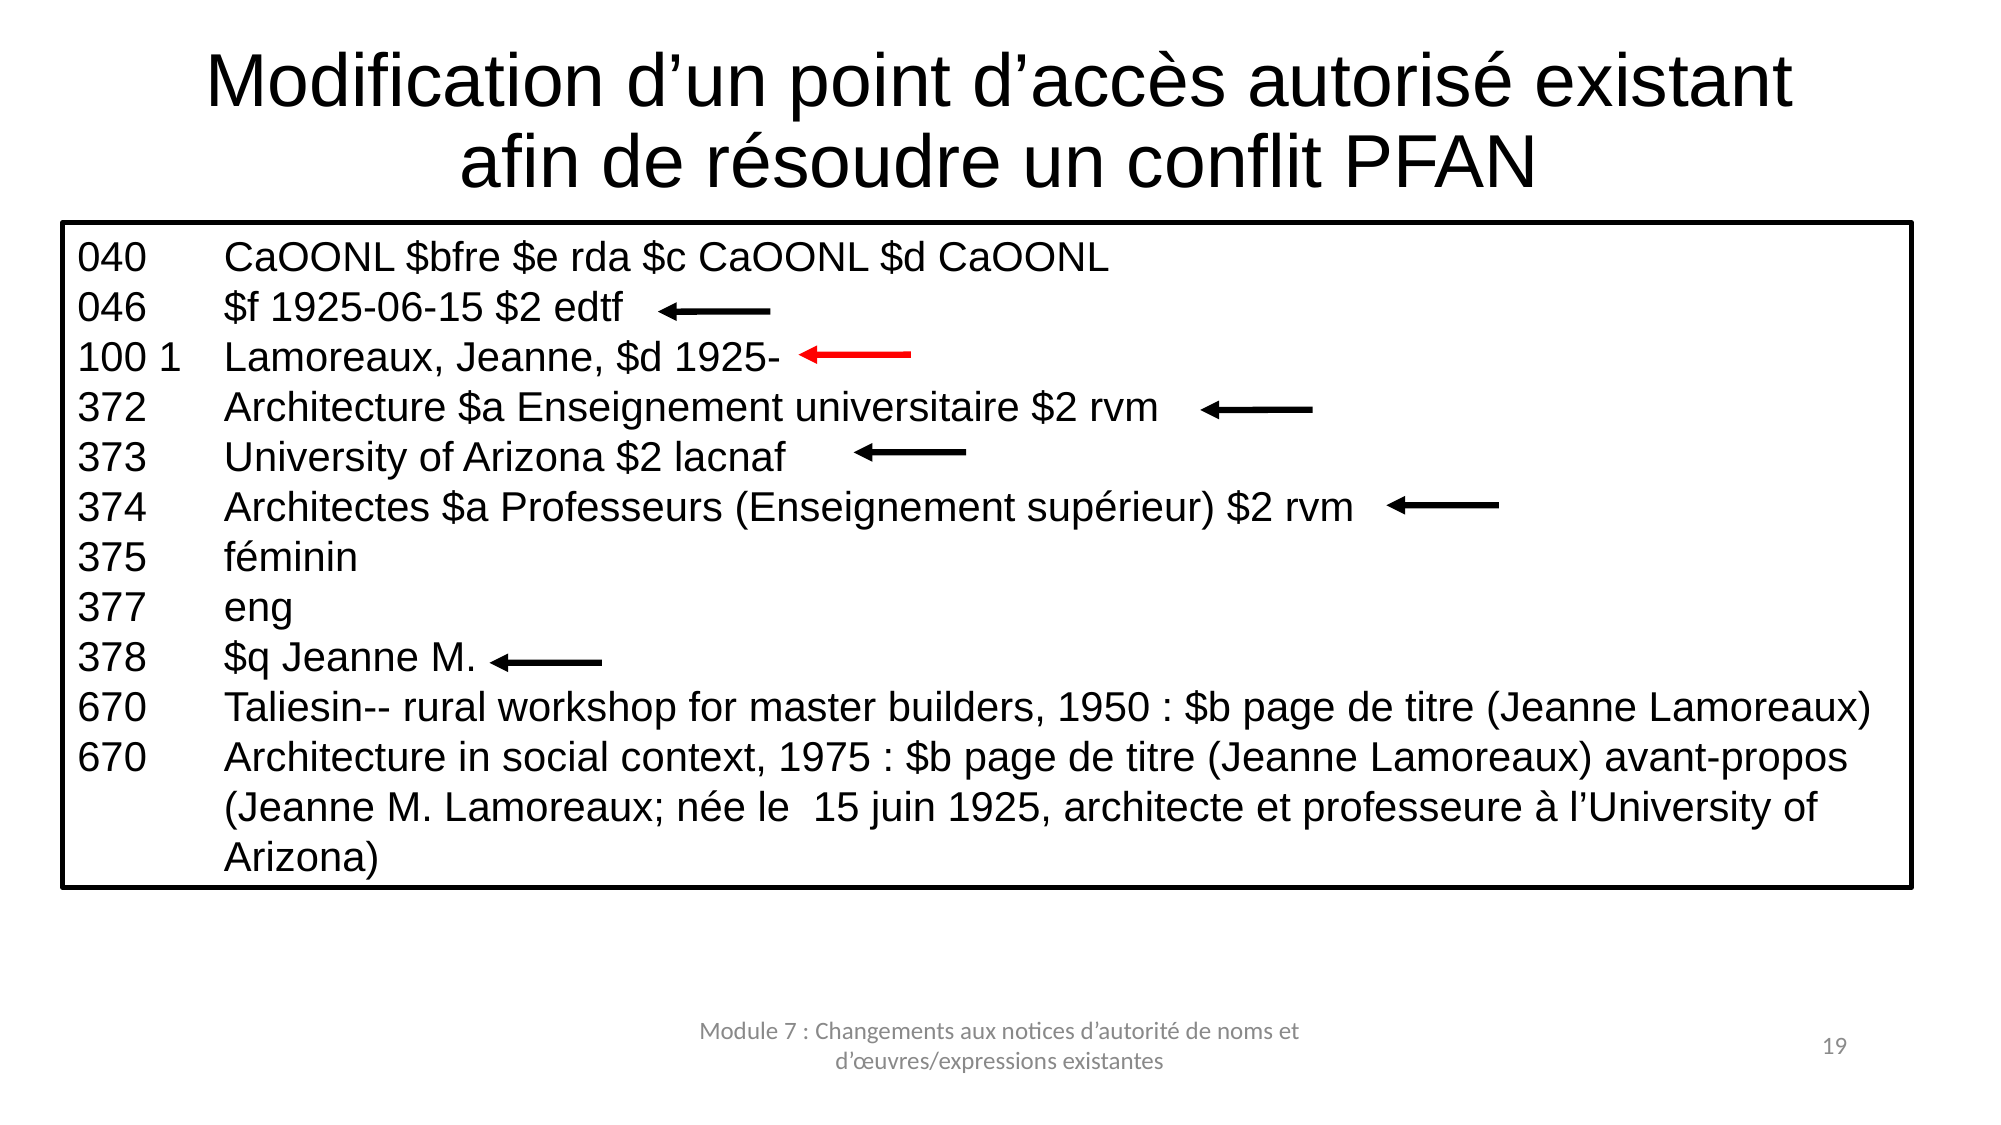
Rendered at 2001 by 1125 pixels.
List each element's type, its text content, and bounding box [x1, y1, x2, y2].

text_box [489, 656, 602, 670]
footer Module 7 : Changements aux notices d’autorité de noms et d’œuvres/expressions existantes [662, 1014, 1338, 1075]
slide_number 19 [1412, 1014, 1863, 1075]
text_box [1386, 499, 1499, 512]
title Modification d’un point d’accès autorisé existant afin de résoudre un conflit PFAN [137, 49, 1863, 196]
text_box 040 CaOONL $bfre $e rda $c CaOONL $d CaOONL 046 $f 1925-06-15 $2 edtf 100 1 Lamoreaux, Jeanne, $d 1925- 372 Architecture $a Enseignement universitaire $2 rvm 373 University of Arizona $2 lacnaf 374 Architectes $a Professeurs (Enseignement supérieur) $2 rvm 375 féminin 377 eng 378 $q Jeanne M. 670 Taliesin-- rural workshop for master builders, 1950 : $b page de titre (Jeanne Lamoreaux) 670 Architecture in social context, 1975 : $b page de titre (Jeanne Lamoreaux) avant-propos (Jeanne M. Lamoreaux; née le 15 juin 1925, architecte et professeure à l’University of Arizona) [62, 222, 1912, 888]
text_box [657, 305, 771, 318]
text_box [798, 348, 911, 361]
text_box [1200, 403, 1313, 417]
text_box [853, 446, 967, 459]
